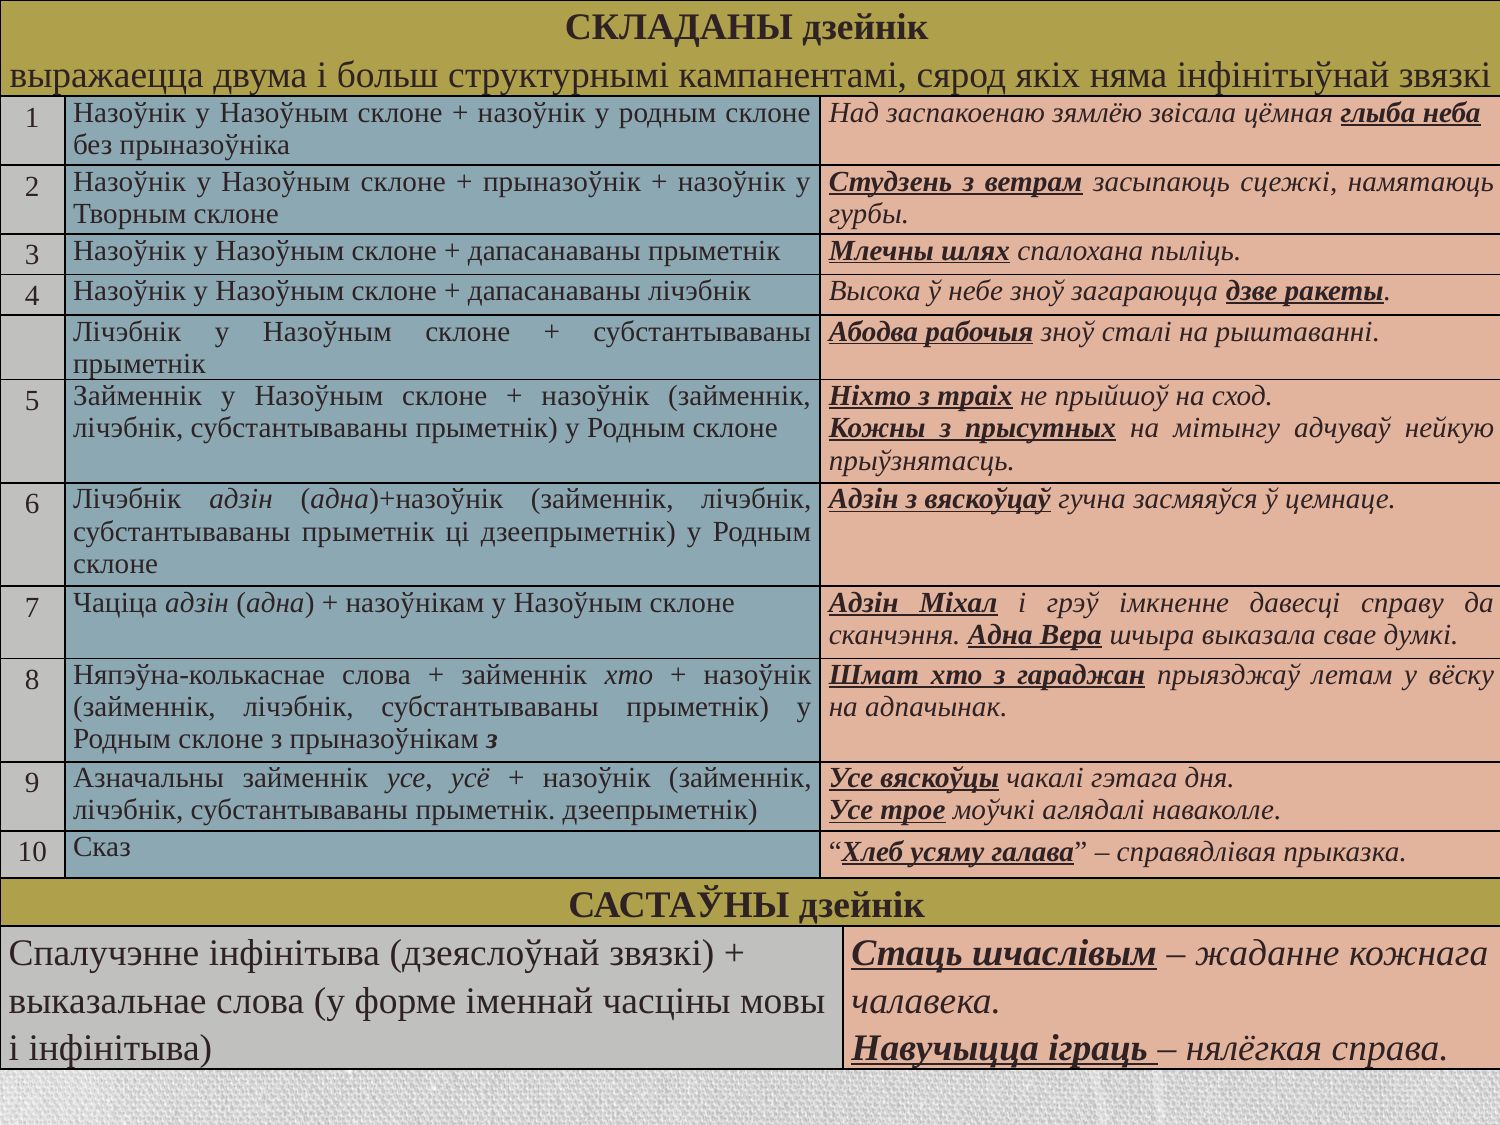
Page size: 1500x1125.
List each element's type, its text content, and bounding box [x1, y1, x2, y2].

table_cell 6 [1, 484, 64, 585]
table_cell 3 [1, 235, 64, 274]
table_cell Спалучэнне інфінітыва (дзеяслоўнай звязкі) + выказальнае слова (у форме іменнай часціны мовы і інфінітыва) [1, 927, 842, 1068]
table_cell Назоўнік у Назоўным склоне + прыназоўнік + назоўнік у Творным склоне [66, 166, 819, 233]
table_cell [1, 316, 64, 379]
table_cell Ніхто з траіх не прыйшоў на сход. Кожны з прысутных на мітынгу адчуваў нейкую прыўзнятасць. [821, 380, 1500, 482]
table_cell 1 [1, 97, 64, 164]
table_cell 10 [1, 832, 64, 877]
table_cell Стаць шчаслівым – жаданне кожнага чалавека. Навучыцца іграць – нялёгкая справа. [844, 927, 1500, 1068]
table_cell Абодва рабочыя зноў сталі на рыштаванні. [821, 316, 1500, 379]
table_cell Усе вяскоўцы чакалі гэтага дня. Усе трое моўчкі аглядалі наваколле. [821, 763, 1500, 830]
table_cell 4 [1, 275, 64, 314]
table_cell Адзін з вяскоўцаў гучна засмяяўся ў цемнаце. [821, 484, 1500, 585]
table_cell Адзін Міхал і грэў імкненне давесці справу да сканчэння. Адна Вера шчыра выказала свае думкі. [821, 587, 1500, 658]
table_cell Сказ [66, 832, 819, 877]
table_cell 9 [1, 763, 64, 830]
table_cell “Хлеб усяму галава” – справядлівая прыказка. [821, 832, 1500, 877]
table_cell Займеннік у Назоўным склоне + назоўнік (займеннік, лічэбнік, субстантываваны прыметнік) у Родным склоне [66, 380, 819, 482]
table_cell Назоўнік у Назоўным склоне + дапасанаваны прыметнік [66, 235, 819, 274]
table_cell 2 [1, 166, 64, 233]
table_header СКЛАДАНЫ дзейнік выражаецца двума і больш структурнымі кампанентамі, сярод якіх няма інфінітыўнай звязкі [1, 1, 1500, 95]
table_cell Няпэўна-колькаснае слова + займеннік хто + назоўнік (займеннік, лічэбнік, субстантываваны прыметнік) у Родным склоне з прыназоўнікам з [66, 659, 819, 761]
table_cell Лічэбнік у Назоўным склоне + субстантываваны прыметнік [66, 316, 819, 379]
table_cell Шмат хто з гараджан прыязджаў летам у вёску на адпачынак. [821, 659, 1500, 761]
table_cell Высока ў небе зноў загараюцца дзве ракеты. [821, 275, 1500, 314]
table_cell Азначальны займеннік усе, усё + назоўнік (займеннік, лічэбнік, субстантываваны прыметнік. дзеепрыметнік) [66, 763, 819, 830]
table_cell 7 [1, 587, 64, 658]
table_cell 5 [1, 380, 64, 482]
table_cell Лічэбнік адзін (адна)+назоўнік (займеннік, лічэбнік, субстантываваны прыметнік ці дзеепрыметнік) у Родным склоне [66, 484, 819, 585]
table_cell Млечны шлях спалохана пыліць. [821, 235, 1500, 274]
table_cell Студзень з ветрам засыпаюць сцежкі, намятаюць гурбы. [821, 166, 1500, 233]
table_cell 8 [1, 659, 64, 761]
table_cell Назоўнік у Назоўным склоне + дапасанаваны лічэбнік [66, 275, 819, 314]
table_cell Чаціца адзін (адна) + назоўнікам у Назоўным склоне [66, 587, 819, 658]
table_cell САСТАЎНЫ дзейнік [1, 879, 1500, 925]
table_cell Над заспакоенаю зямлёю звісала цёмная глыба неба [821, 97, 1500, 164]
table_cell Назоўнік у Назоўным склоне + назоўнік у родным склоне без прыназоўніка [66, 97, 819, 164]
